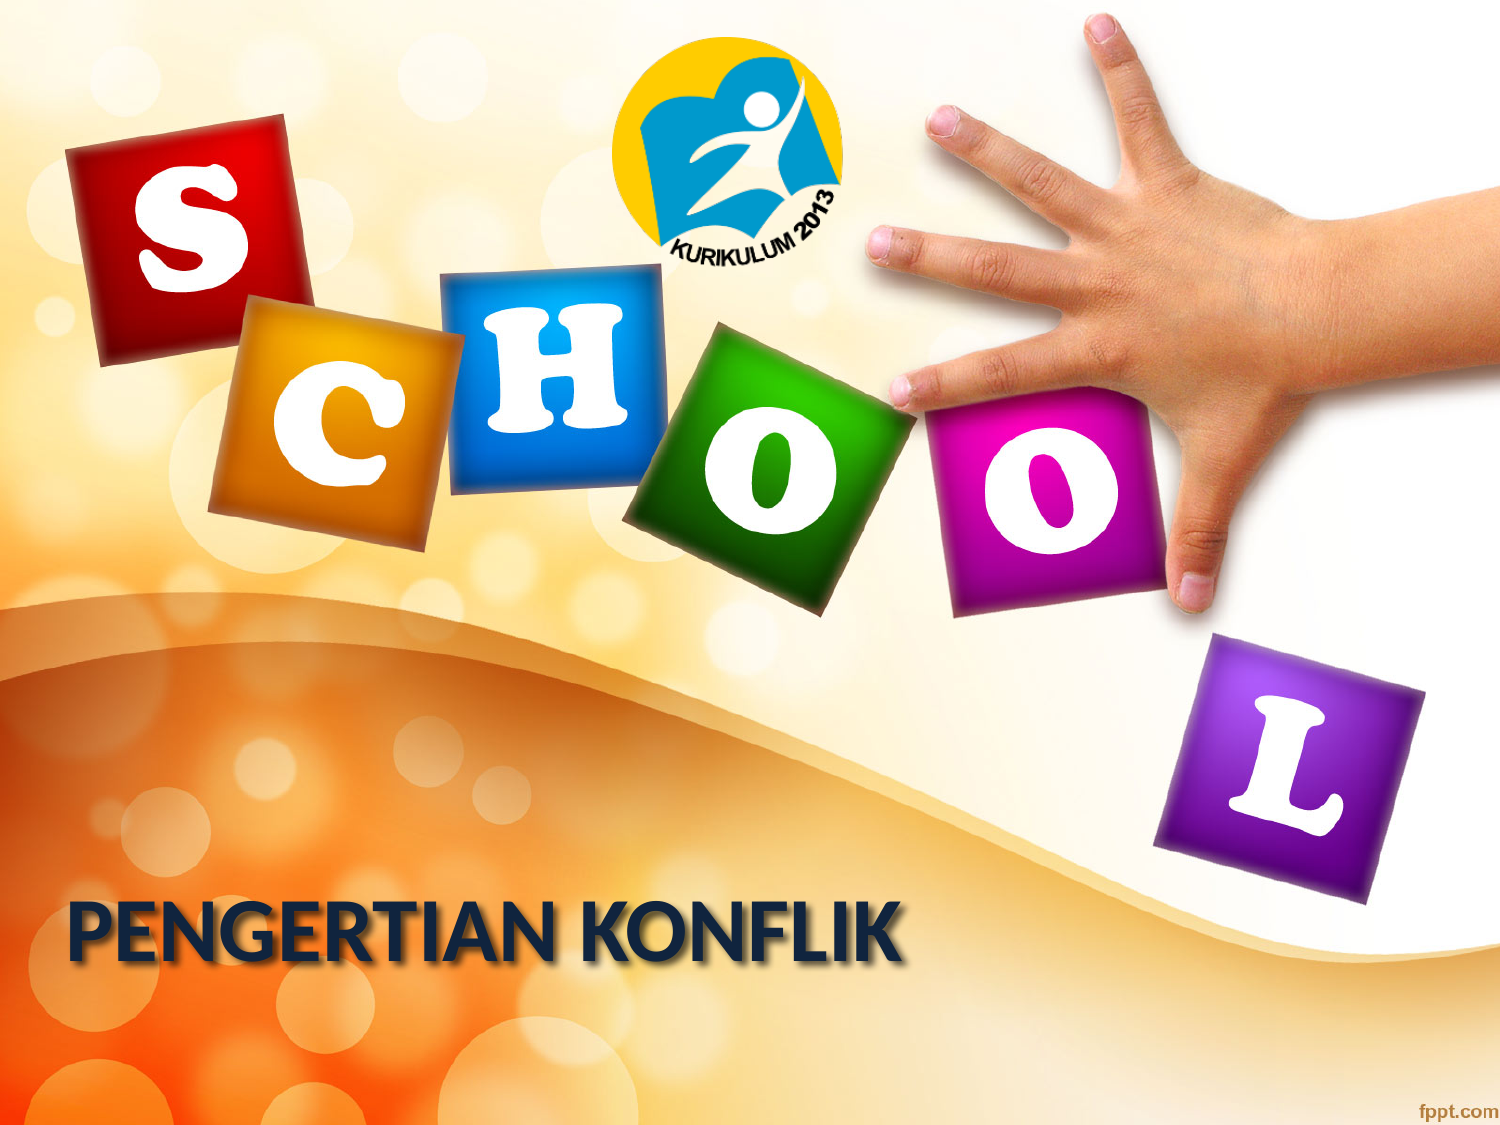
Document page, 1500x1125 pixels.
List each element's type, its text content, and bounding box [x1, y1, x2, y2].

title PENGERTIAN KONFLIK [50, 825, 1403, 1026]
picture [0, 0, 1500, 1125]
